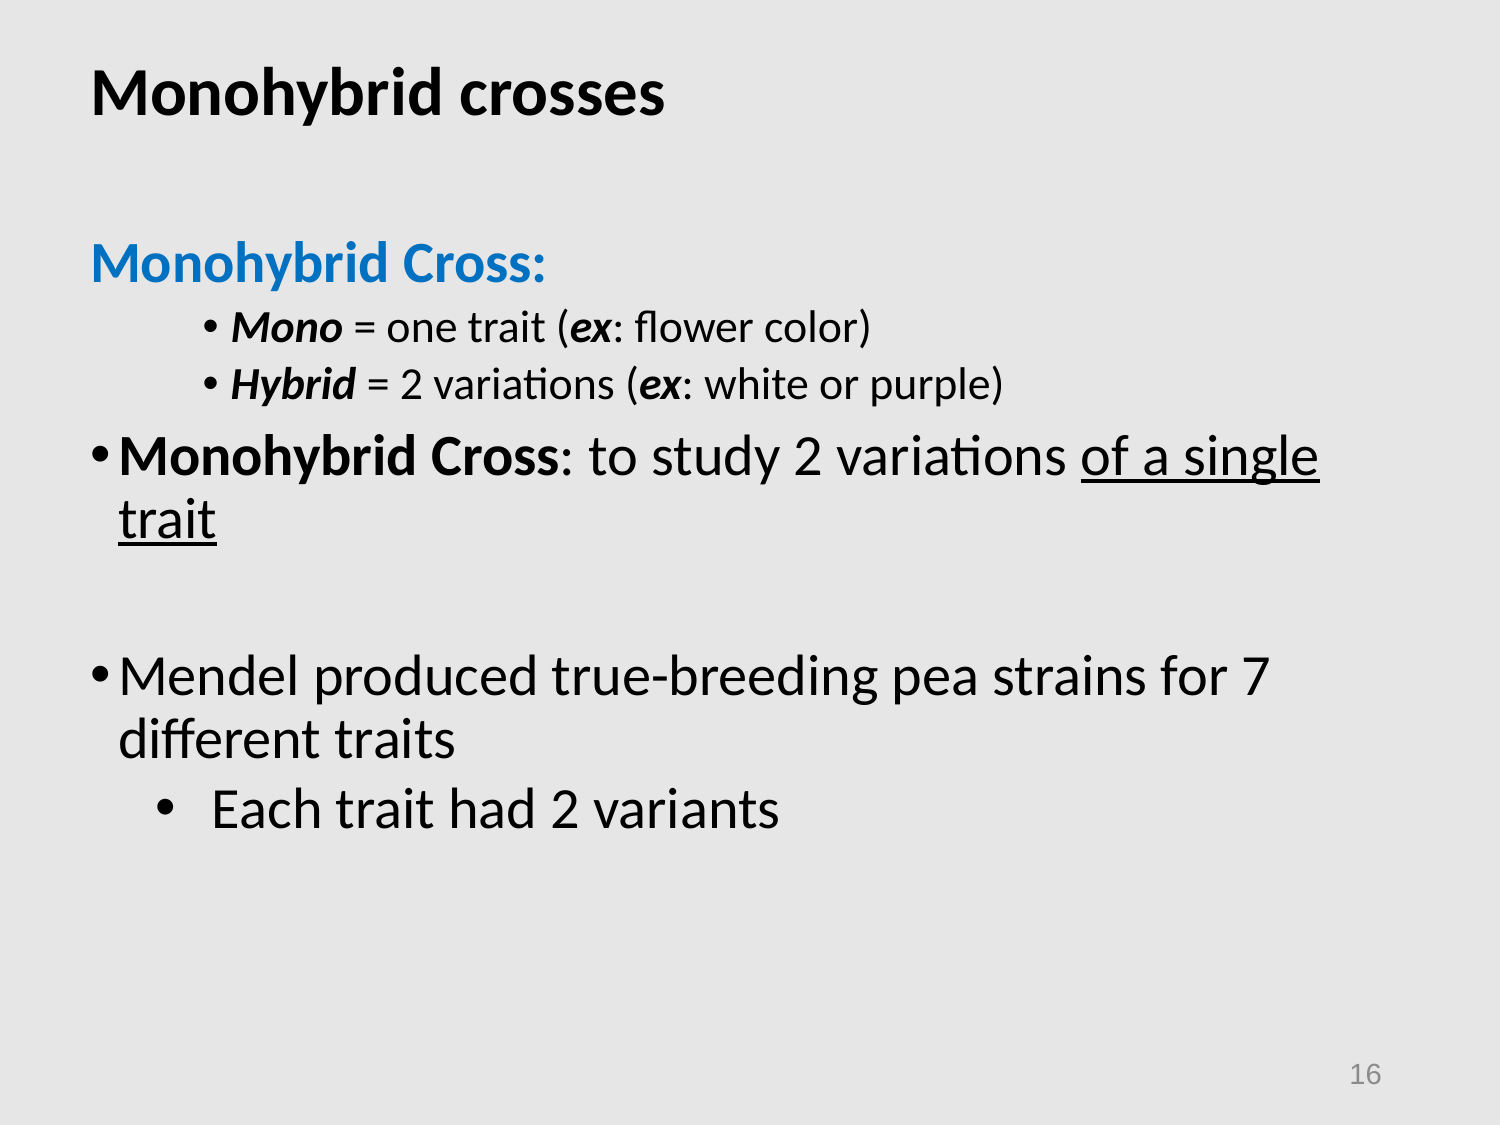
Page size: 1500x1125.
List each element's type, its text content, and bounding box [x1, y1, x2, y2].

title Monohybrid crosses [75, 0, 1425, 188]
list Monohybrid Cross: Mono = one trait (ex: flower color) Hybrid = 2 variations (ex: white or purple) Monohybrid Cross: to study 2 variations of a single trait Mendel produced true-breeding pea strains for 7 different traits Each trait had 2 variants [75, 224, 1425, 968]
slide_number 16 [1059, 1042, 1397, 1103]
